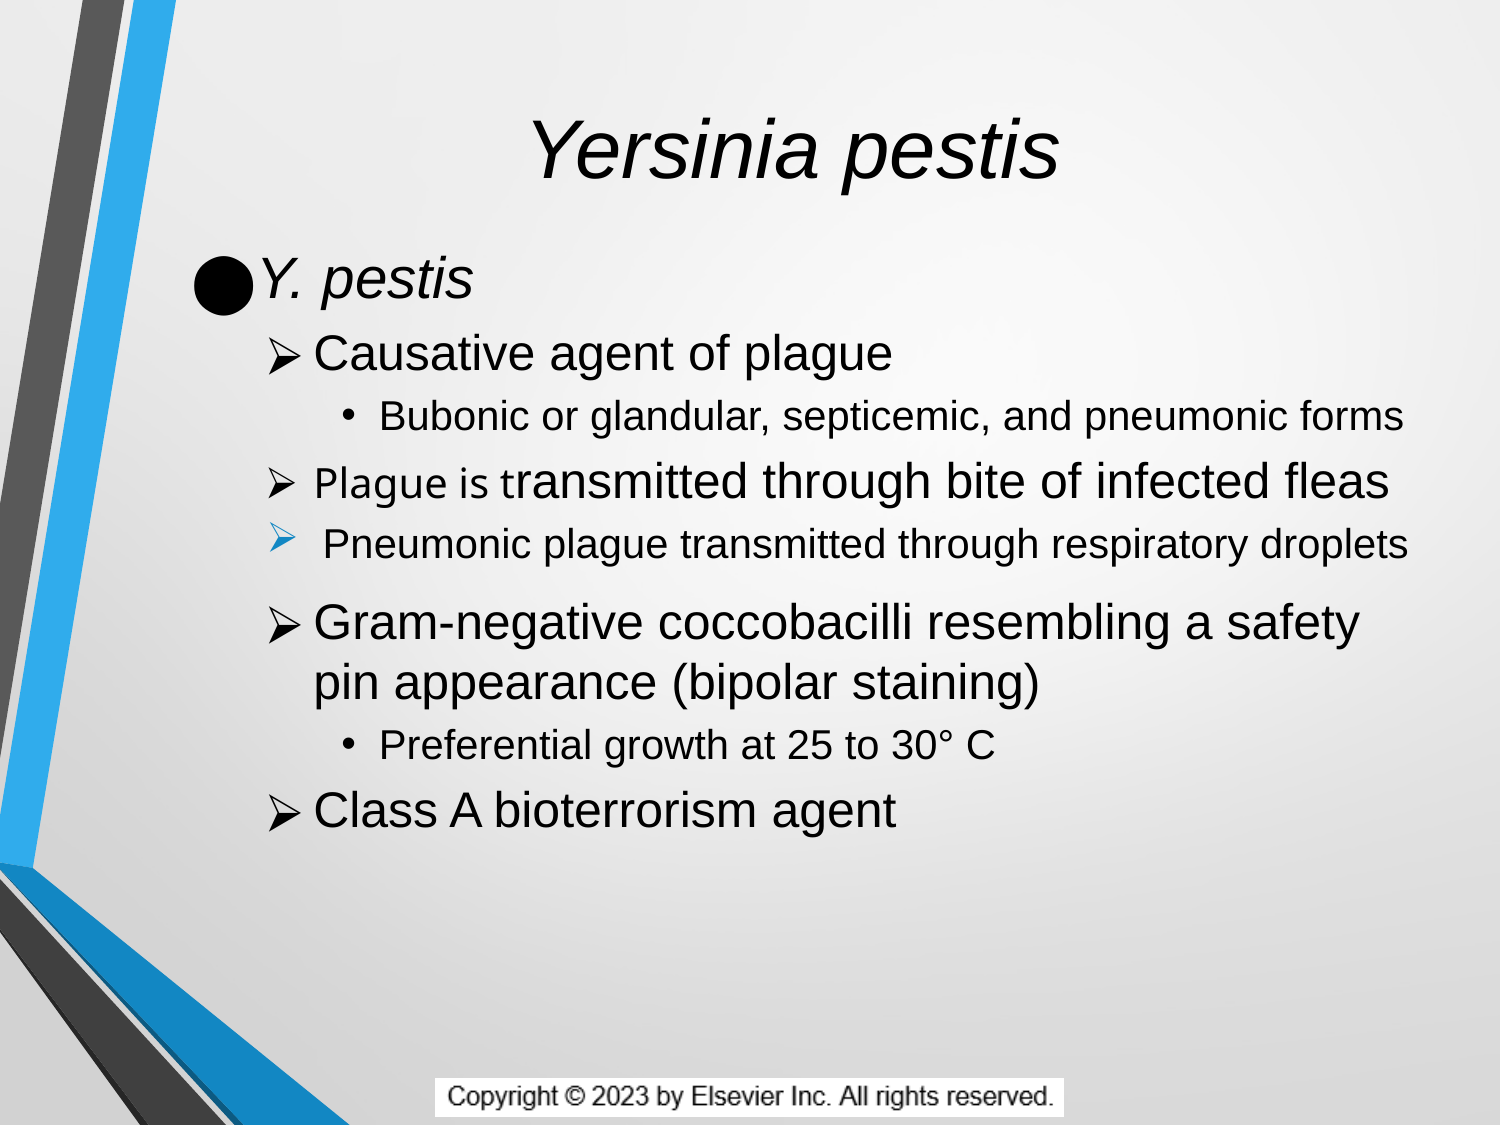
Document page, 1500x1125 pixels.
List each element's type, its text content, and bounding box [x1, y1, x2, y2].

picture [435, 1078, 1064, 1117]
title Yersinia pestis [161, 75, 1425, 217]
list Y. pestis Causative agent of plague Bubonic or glandular, septicemic, and pneumonic forms Plague is transmitted through bite of infected fleas Pneumonic plague transmitted through respiratory droplets Gram-negative coccobacilli resembling a safety pin appearance (bipolar staining) Preferential growth at 25 to 30° C Class A bioterrorism agent [176, 232, 1441, 780]
